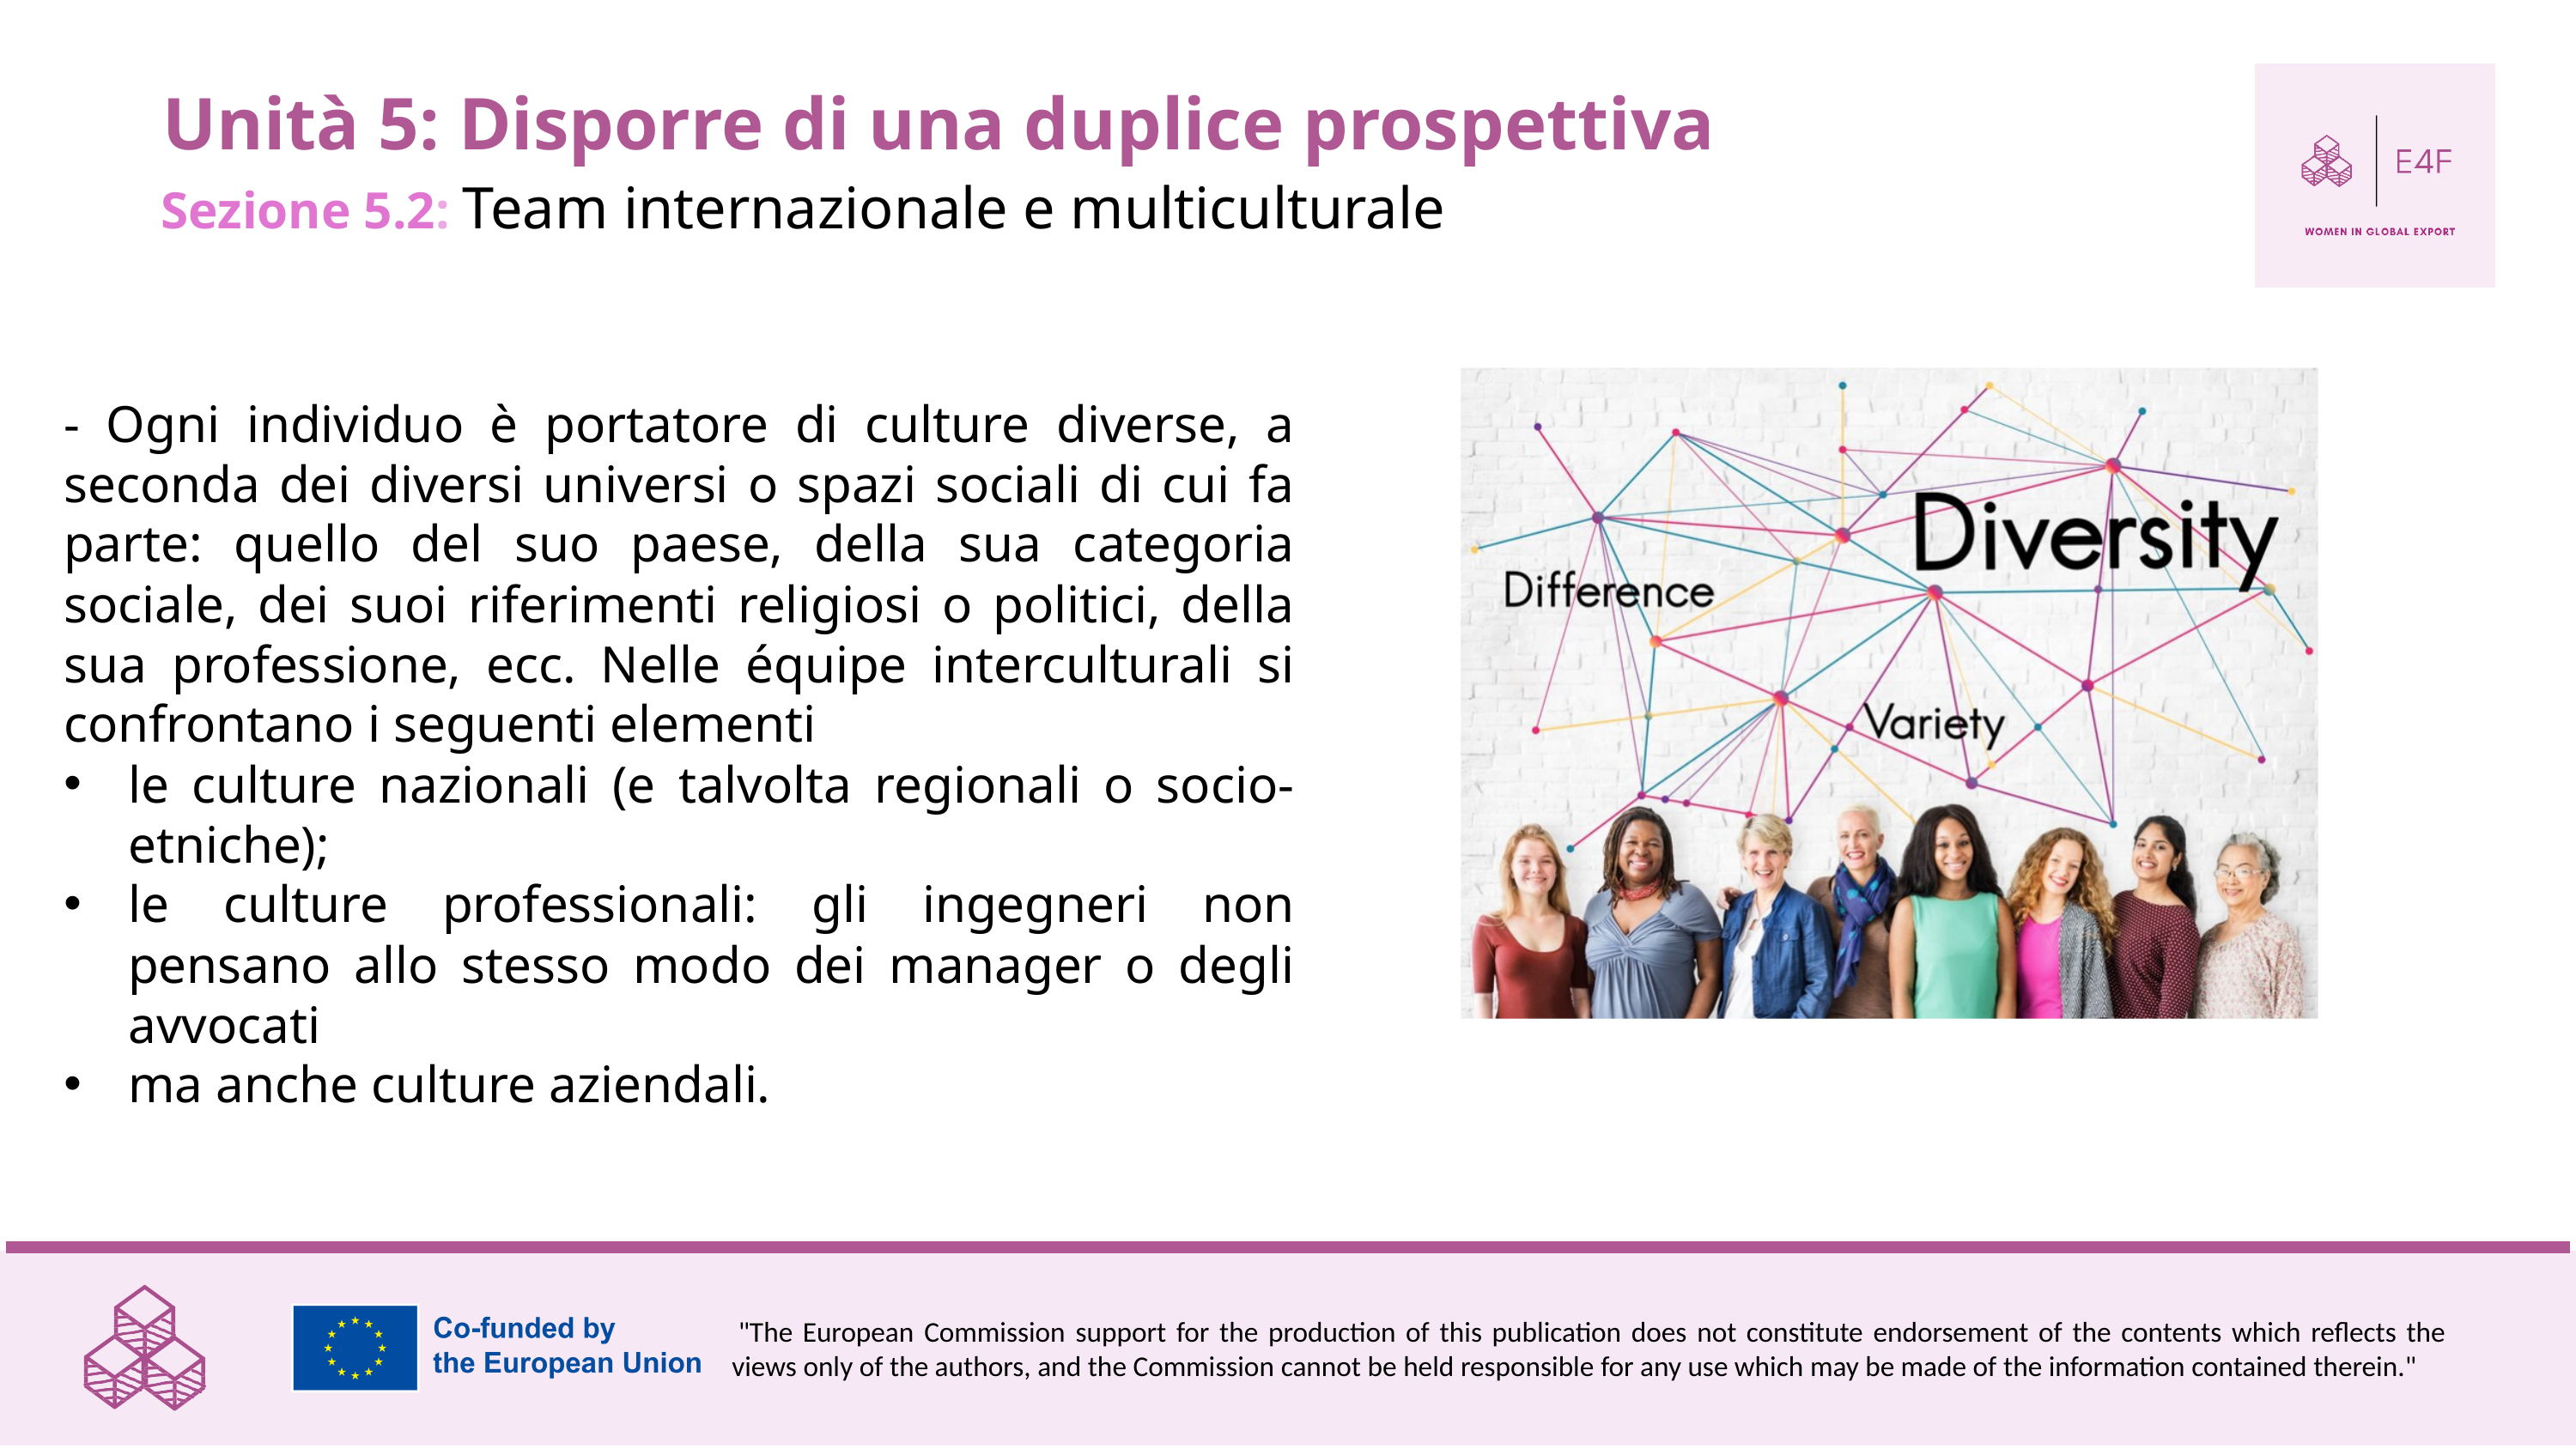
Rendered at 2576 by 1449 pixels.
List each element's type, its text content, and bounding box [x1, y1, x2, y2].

picture [288, 1300, 732, 1396]
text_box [1459, 365, 2318, 1020]
picture [83, 1364, 206, 1403]
text_box - Ogni individuo è portatore di culture diverse, a seconda dei diversi universi o spazi sociali di cui fa parte: quello del suo paese, della sua categoria sociale, dei suoi riferimenti religiosi o politici, della sua professione, ecc. Nelle équipe interculturali si confrontano i seguenti elementi le culture nazionali (e talvolta regionali o socio-etniche); le culture professionali: gli ingegneri non pensano allo stesso modo dei manager o degli avvocati ma anche culture aziendali. [51, 385, 1308, 1231]
picture [2254, 64, 2495, 288]
text_box Sezione 5.2: Team internazionale e multiculturale [149, 165, 1564, 247]
picture [113, 1315, 176, 1351]
picture [161, 1341, 176, 1351]
text_box Unità 5: Disporre di una duplice prospettiva [149, 71, 1760, 171]
